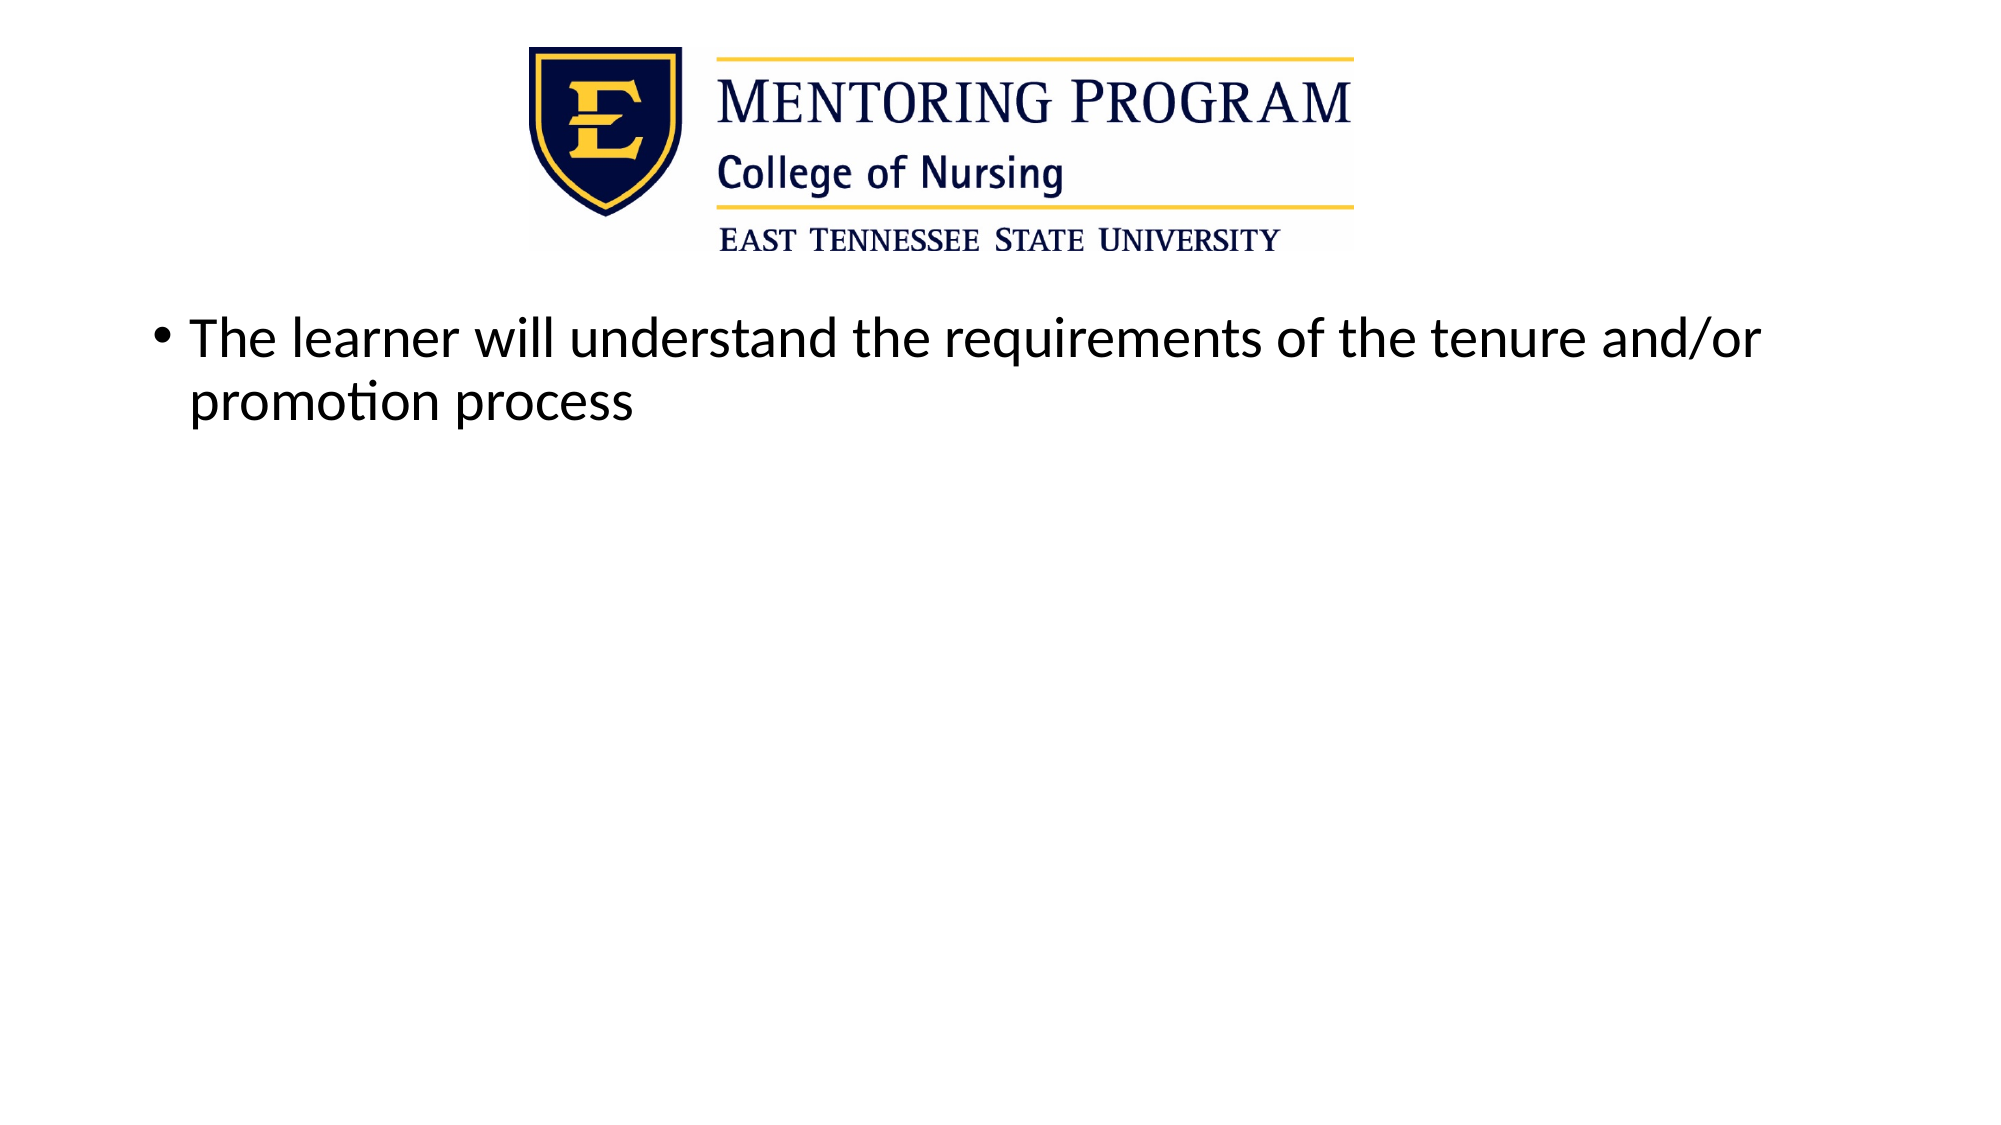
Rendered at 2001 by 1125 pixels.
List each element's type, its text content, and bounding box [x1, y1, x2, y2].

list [529, 47, 1354, 251]
list The learner will understand the requirements of the tenure and/or promotion process [137, 299, 1863, 1014]
